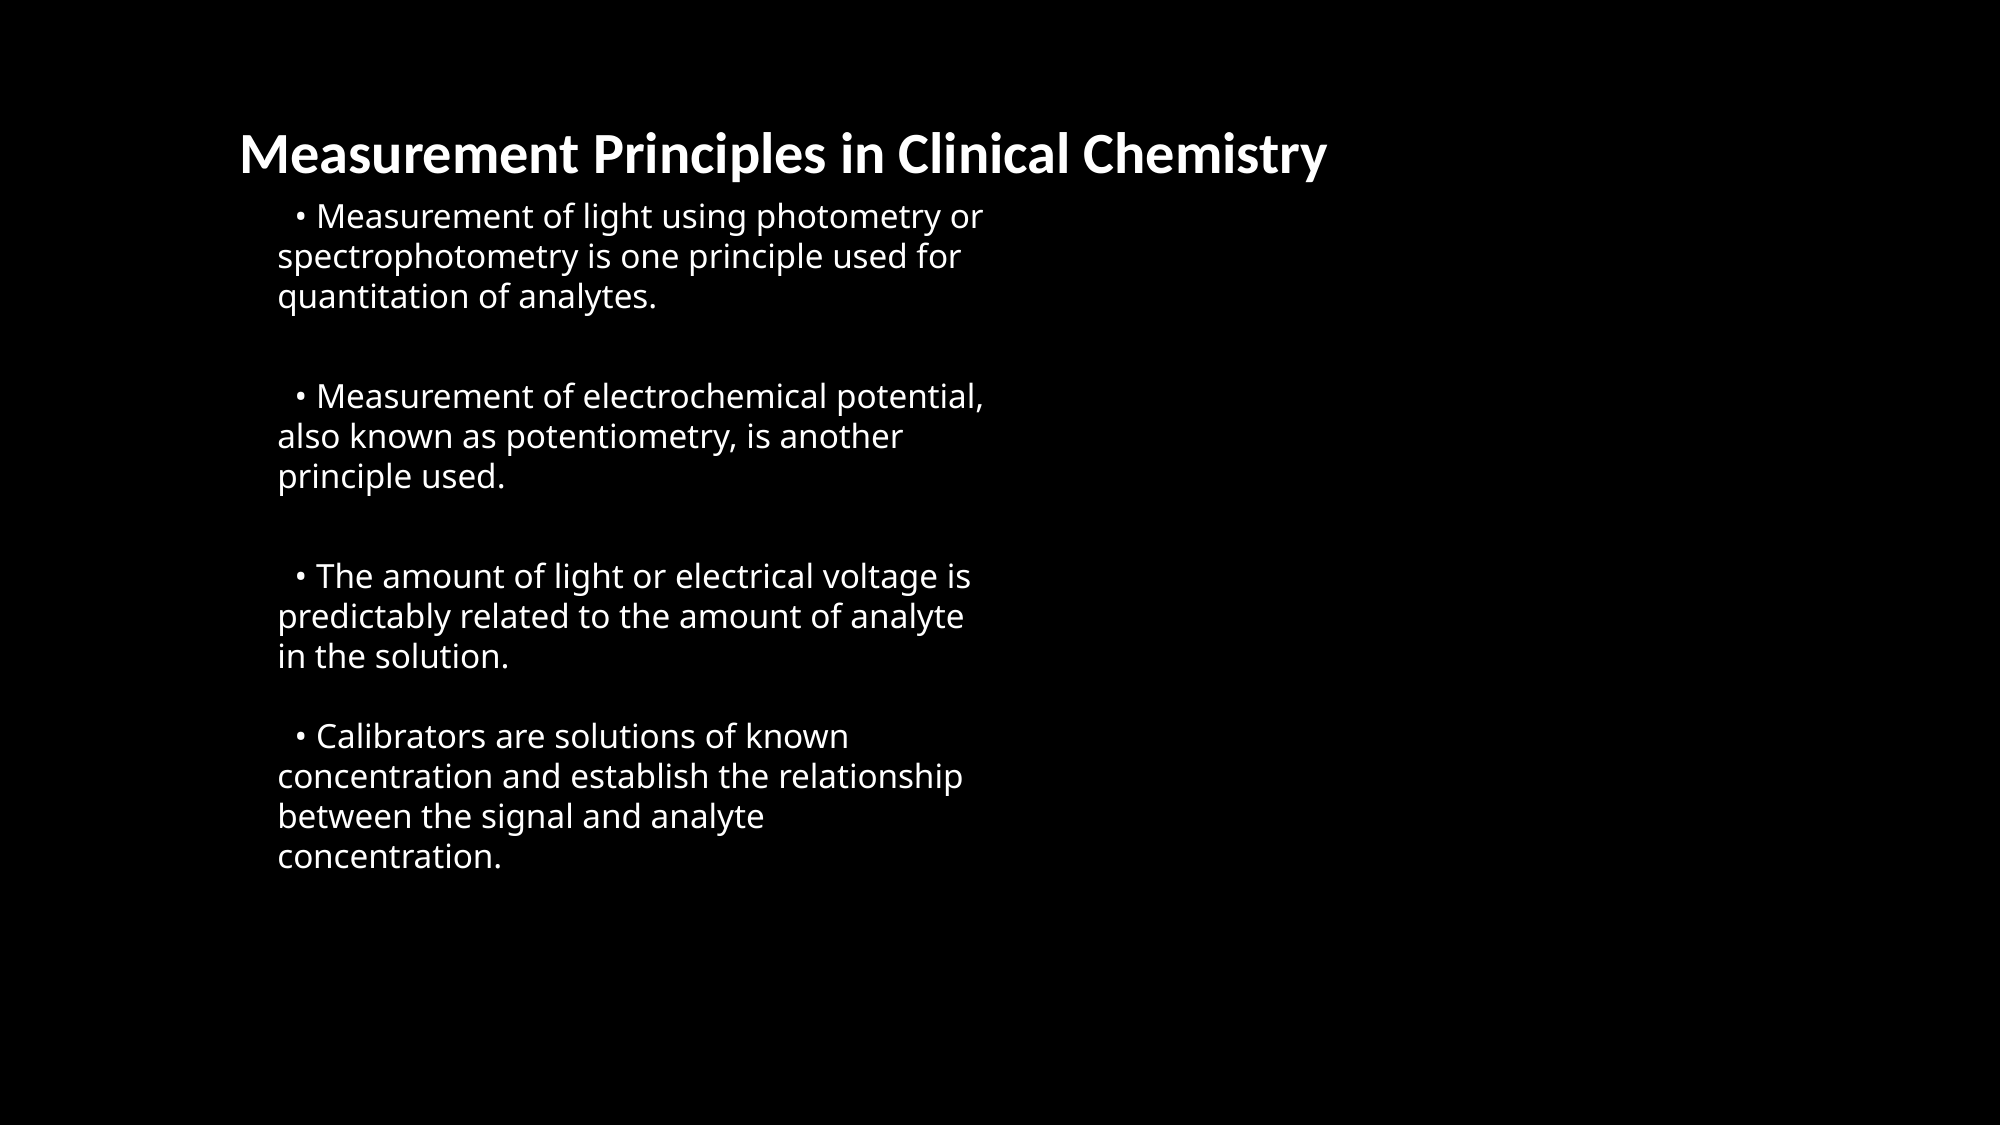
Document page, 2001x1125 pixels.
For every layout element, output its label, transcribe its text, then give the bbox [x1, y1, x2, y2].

text_box • Calibrators are solutions of known concentration and establish the relationship between the signal and analyte concentration. [262, 757, 1013, 833]
text_box • The amount of light or electrical voltage is predictably related to the amount of analyte in the solution. [262, 577, 1013, 653]
text_box Measurement Principles in Clinical Chemistry [225, 112, 1463, 188]
text_box • Measurement of light using photometry or spectrophotometry is one principle used for quantitation of analytes. [262, 217, 1013, 293]
text_box • Measurement of electrochemical potential, also known as potentiometry, is another principle used. [262, 397, 1013, 473]
